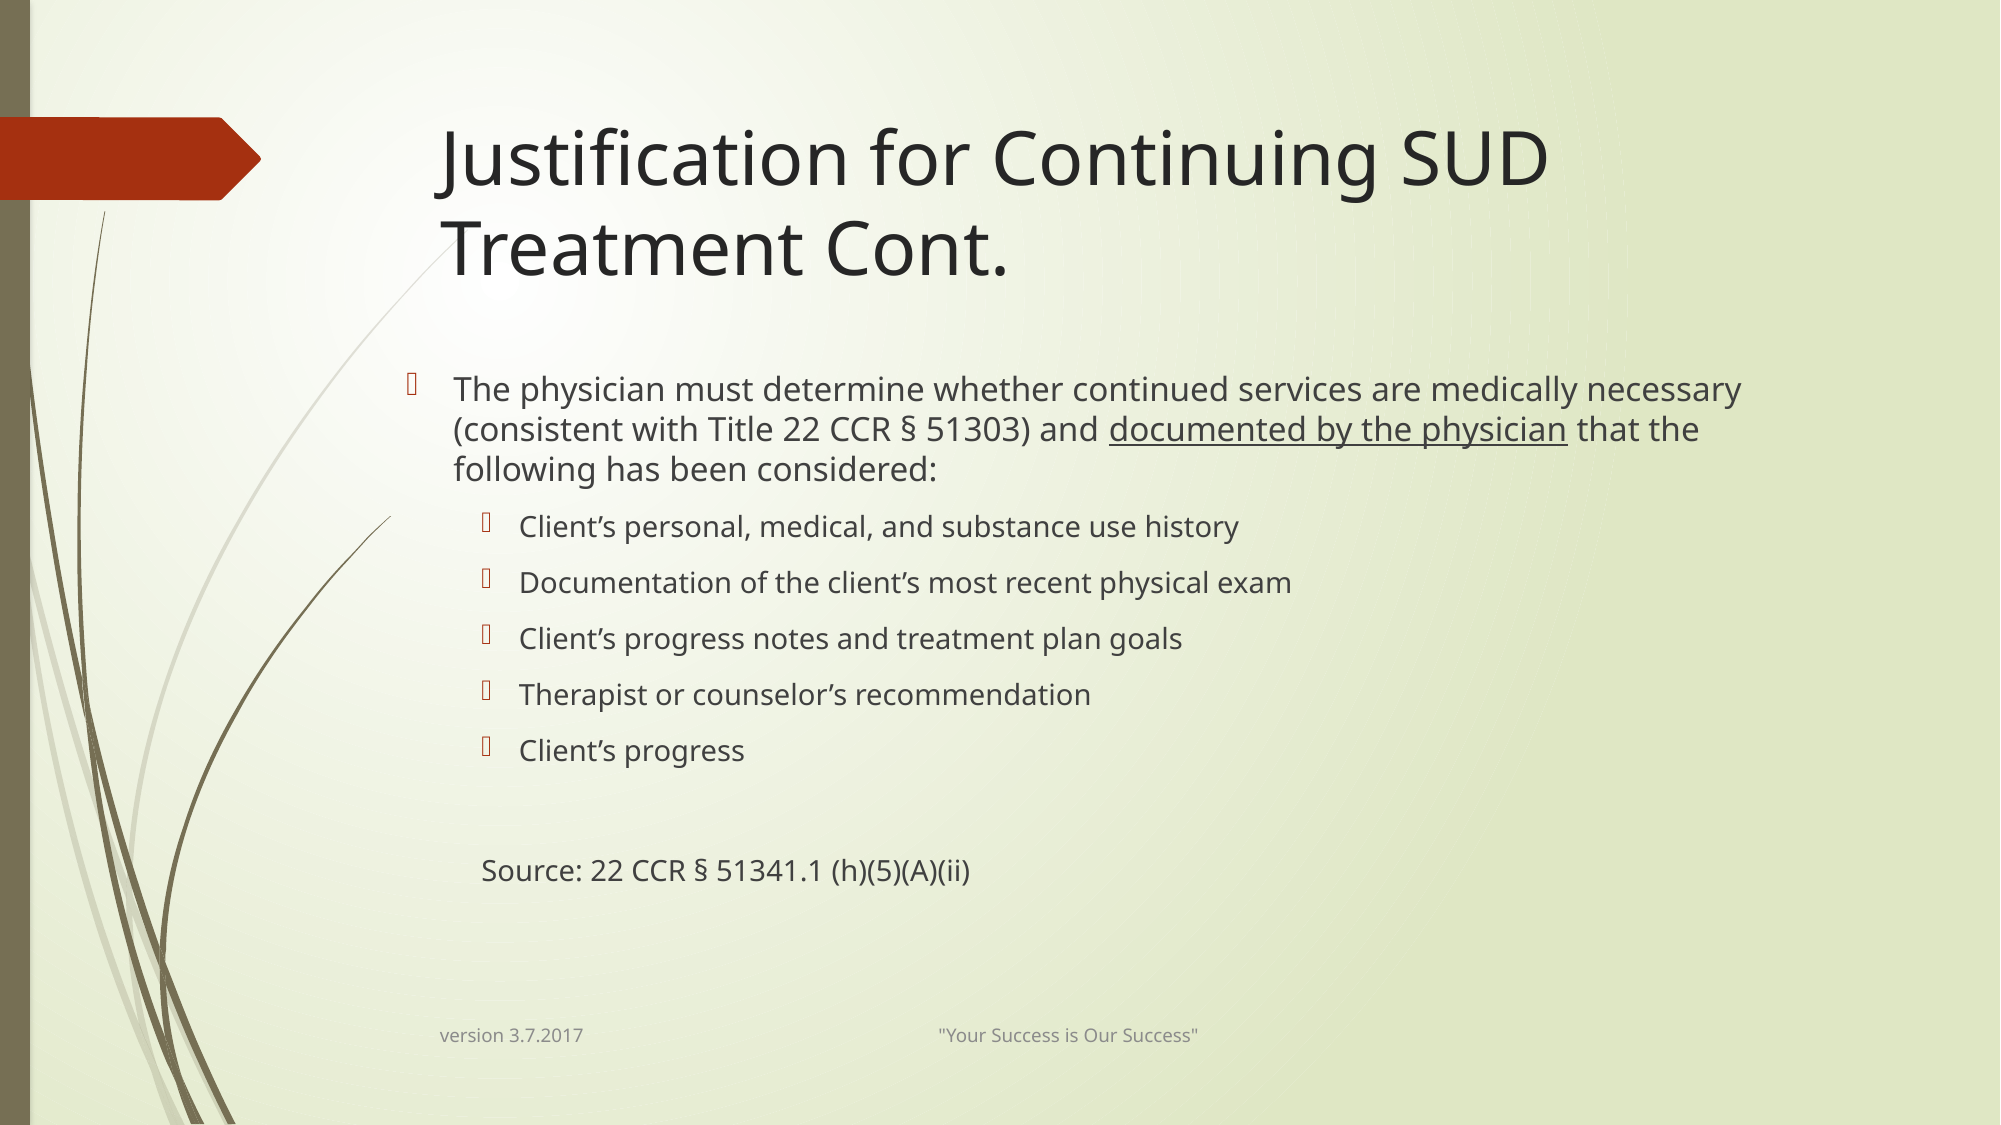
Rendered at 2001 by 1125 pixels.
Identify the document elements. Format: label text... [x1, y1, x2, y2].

footer version 3.7.2017 "Your Success is Our Success" [424, 1006, 1675, 1067]
list The physician must determine whether continued services are medically necessary (consistent with Title 22 CCR § 51303) and documented by the physician that the following has been considered: Client’s personal, medical, and substance use history Documentation of the client’s most recent physical exam Client’s progress notes and treatment plan goals Therapist or counselor’s recommendation Client’s progress Source: 22 CCR § 51341.1 (h)(5)(A)(ii) [316, 360, 1779, 1008]
title Justification for Continuing SUD Treatment Cont. [425, 102, 1888, 313]
